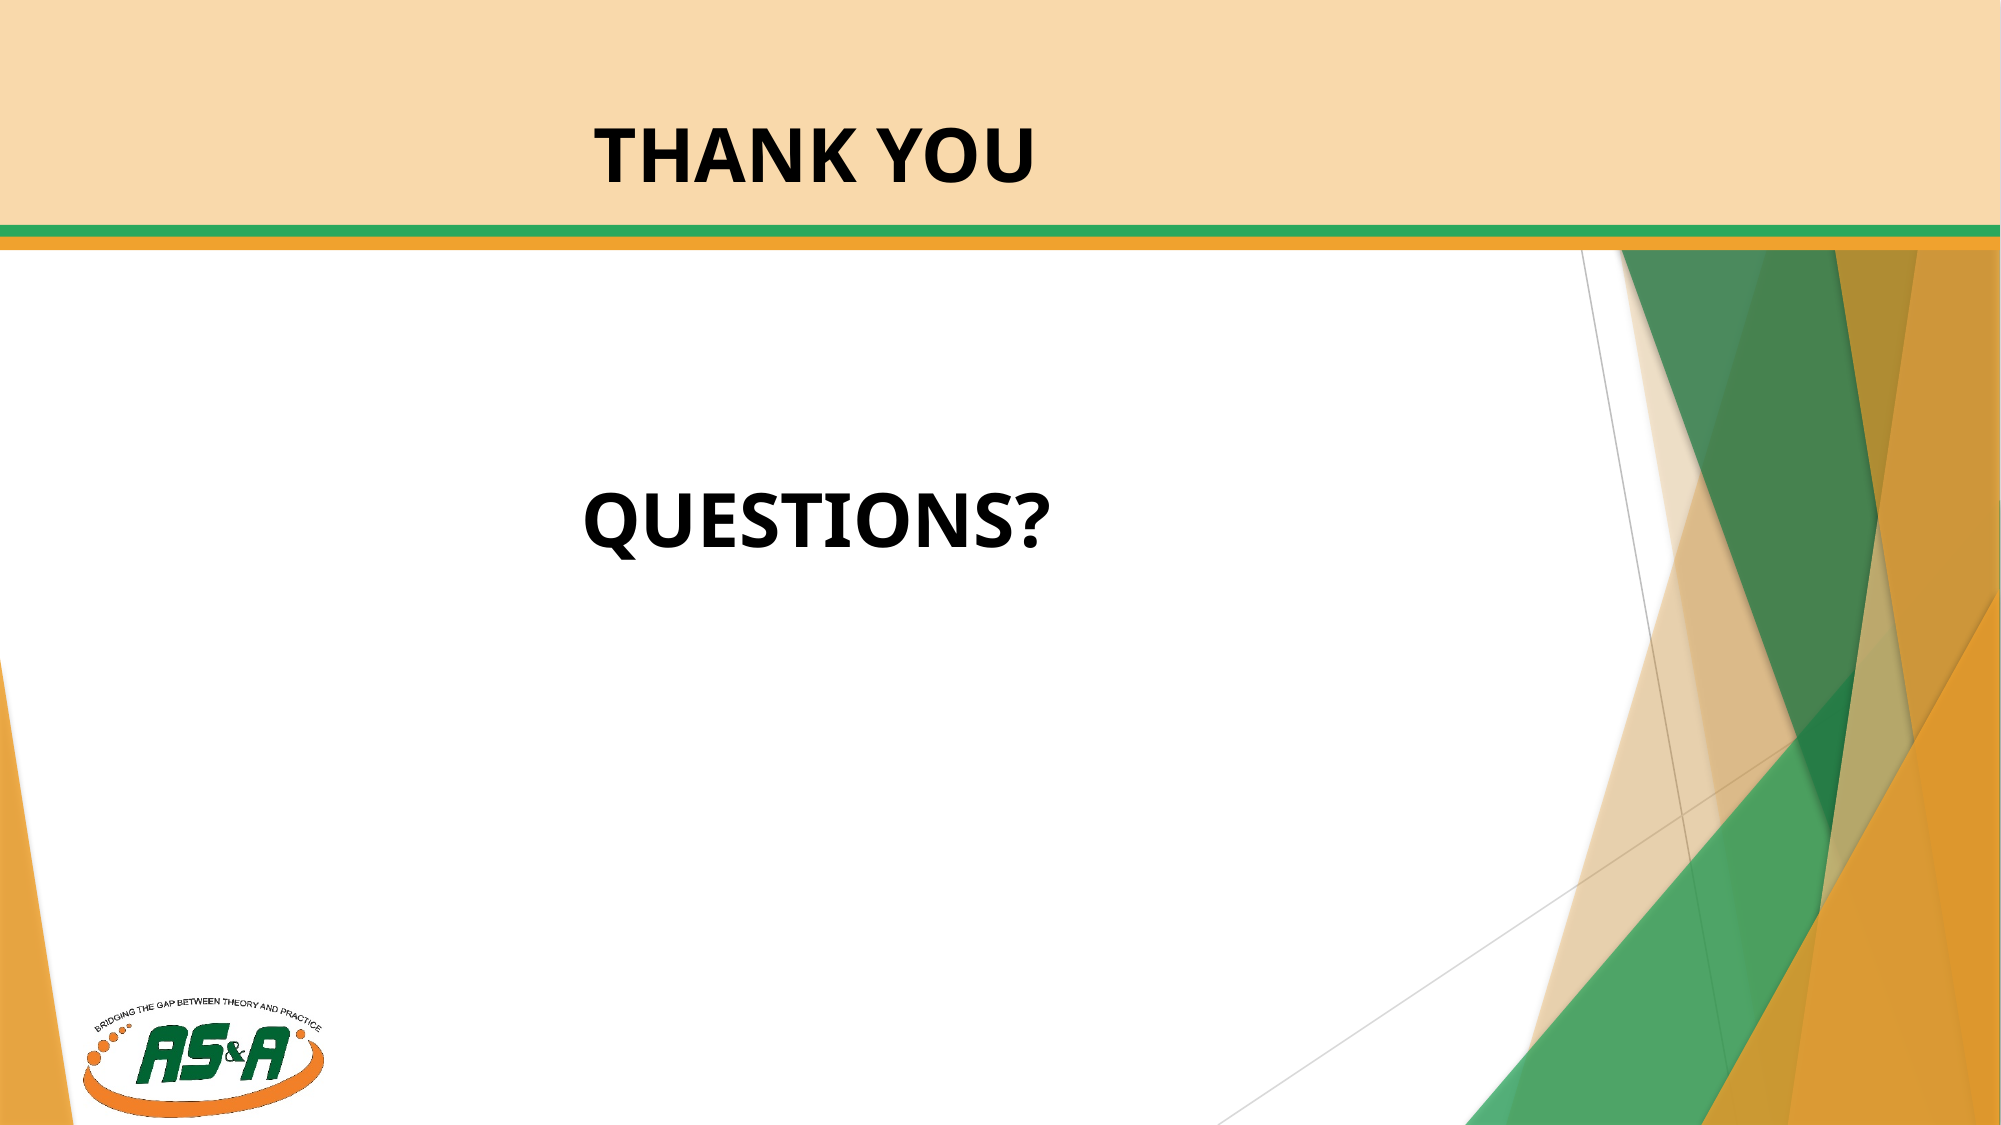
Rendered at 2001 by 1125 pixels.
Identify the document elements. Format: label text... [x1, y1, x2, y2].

picture [83, 998, 324, 1118]
title THANK YOU [111, 99, 1522, 317]
list QUESTIONS? [111, 354, 1522, 992]
